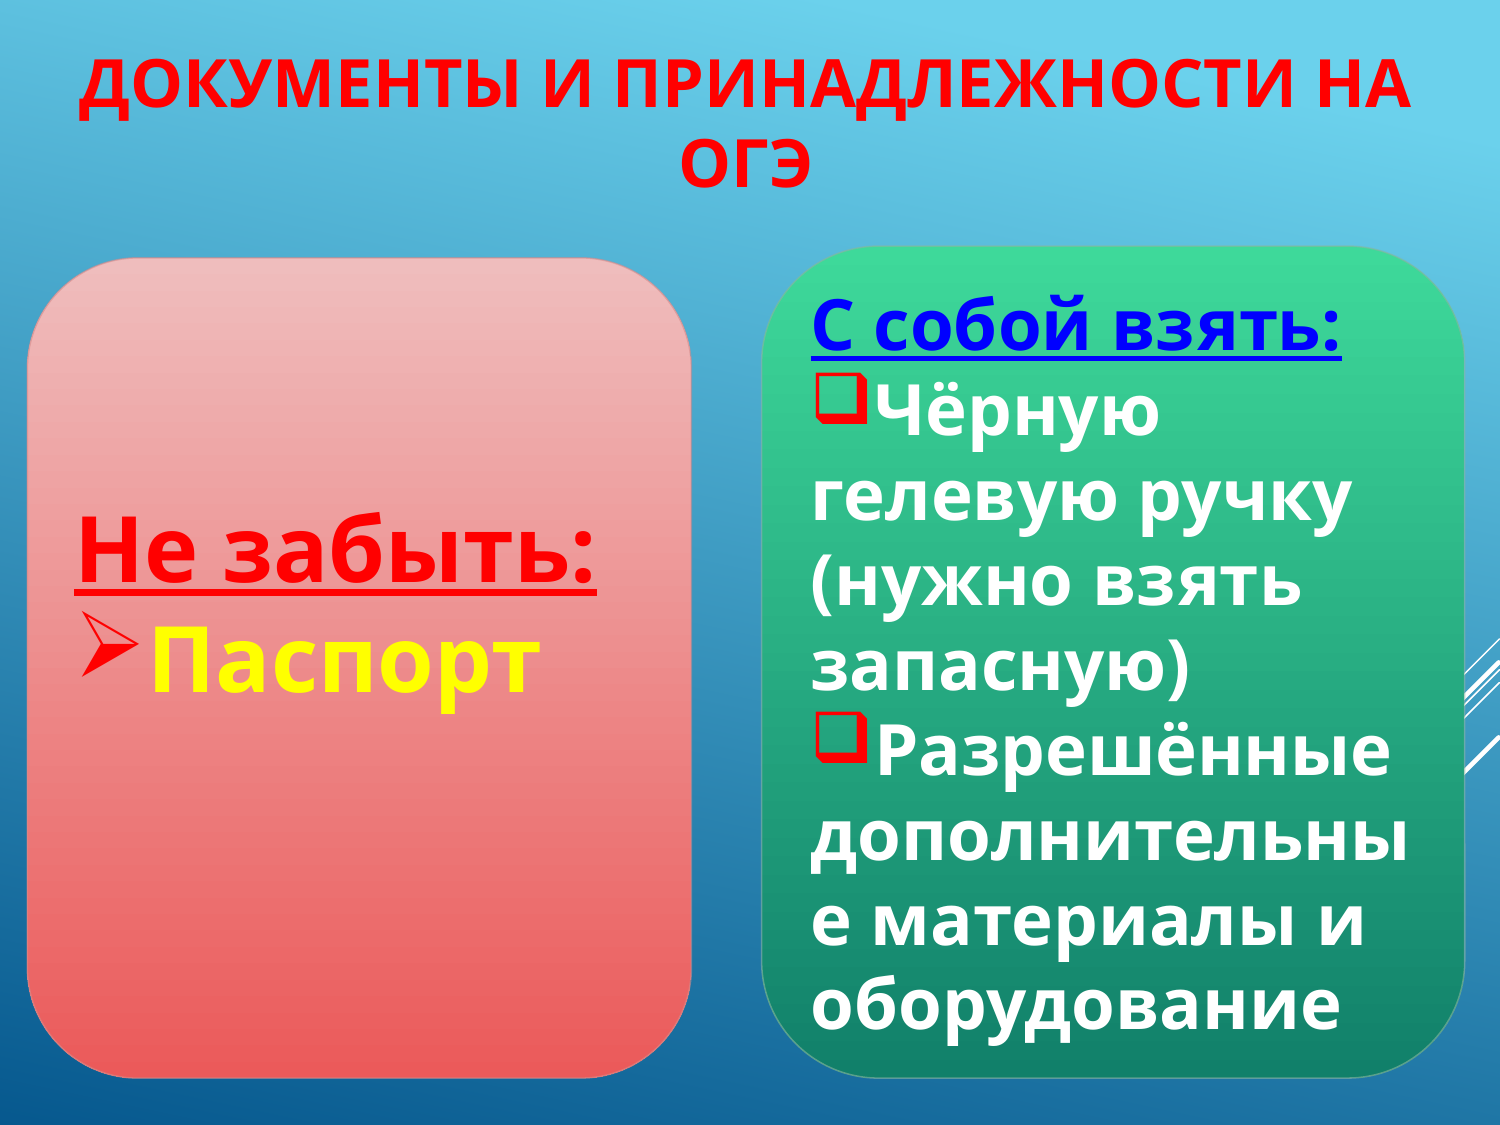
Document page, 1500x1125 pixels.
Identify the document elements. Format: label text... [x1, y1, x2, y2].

title Документы и принадлежности на ОГЭ [27, 0, 1465, 247]
text_box С собой взять: Чёрную гелевую ручку (нужно взять запасную) Разрешённые дополнительные материалы и оборудование [760, 245, 1466, 1079]
text_box Не забыть: Паспорт [26, 257, 693, 1079]
